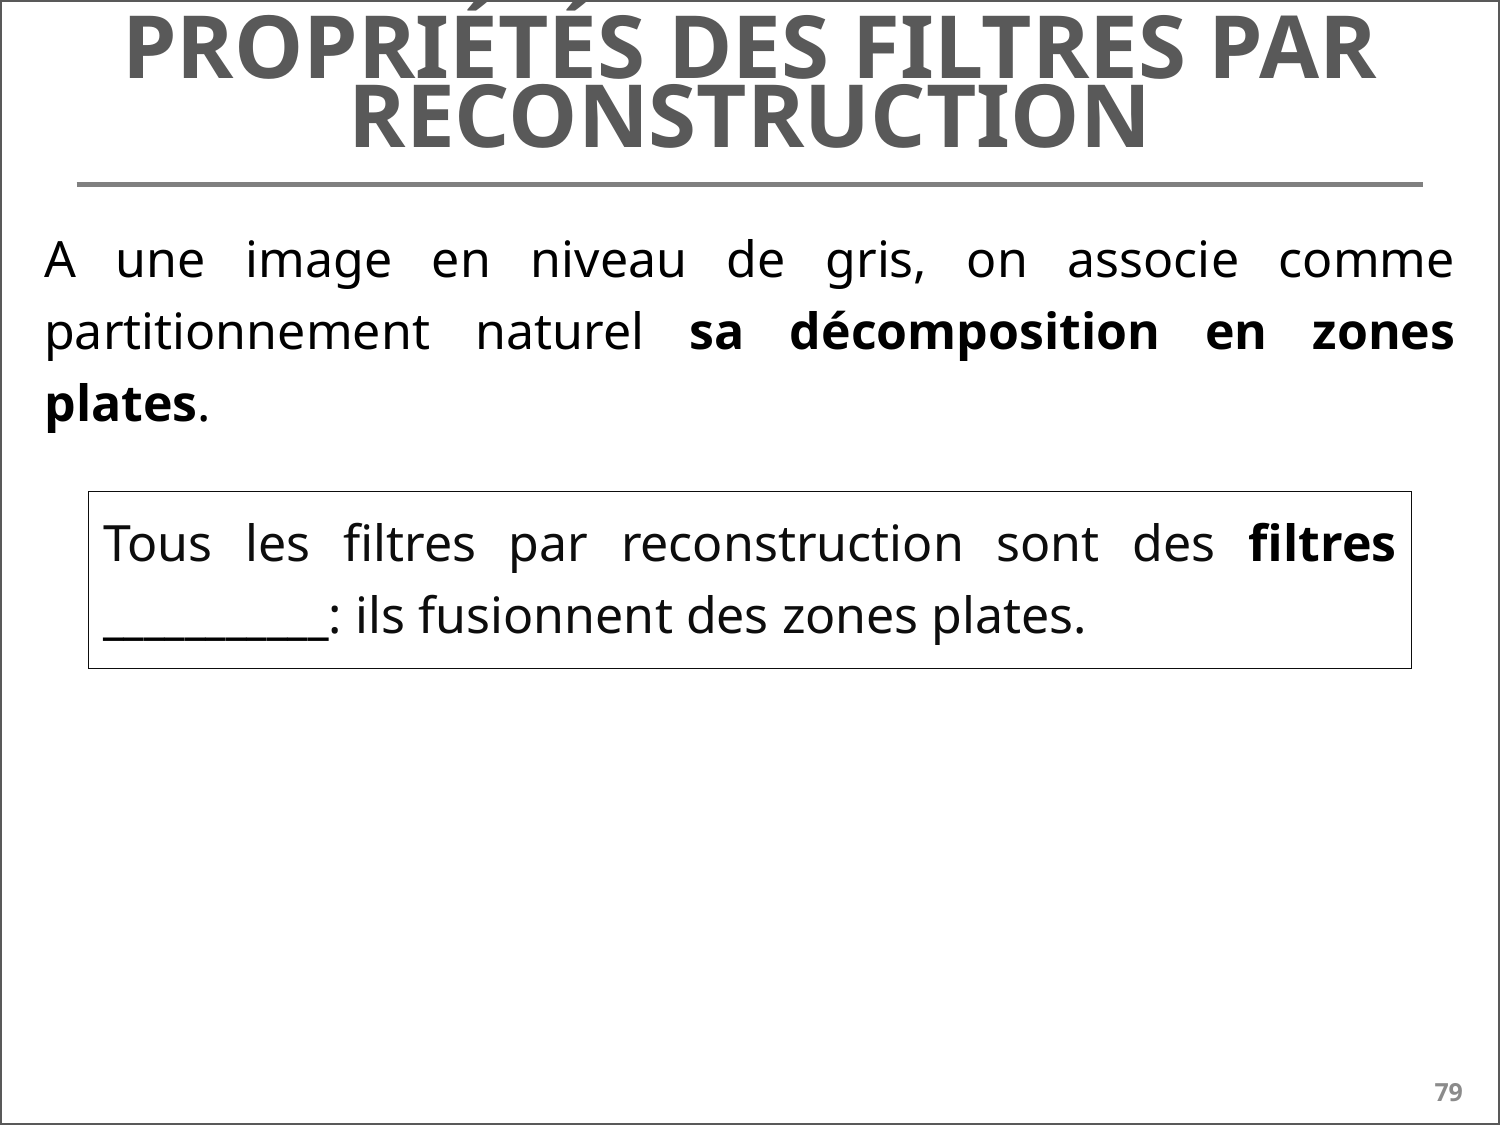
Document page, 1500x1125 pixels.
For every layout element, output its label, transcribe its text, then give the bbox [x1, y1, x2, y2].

title Propriétés des filtres par reconstruction [75, 19, 1425, 173]
slide_number 79 [1128, 1070, 1478, 1119]
list A une image en niveau de gris, on associe comme partitionnement naturel sa décomposition en zones plates. [29, 208, 1471, 1059]
list Tous les filtres par reconstruction sont des filtres ___________: ils fusionnent des zones plates. [88, 491, 1412, 669]
